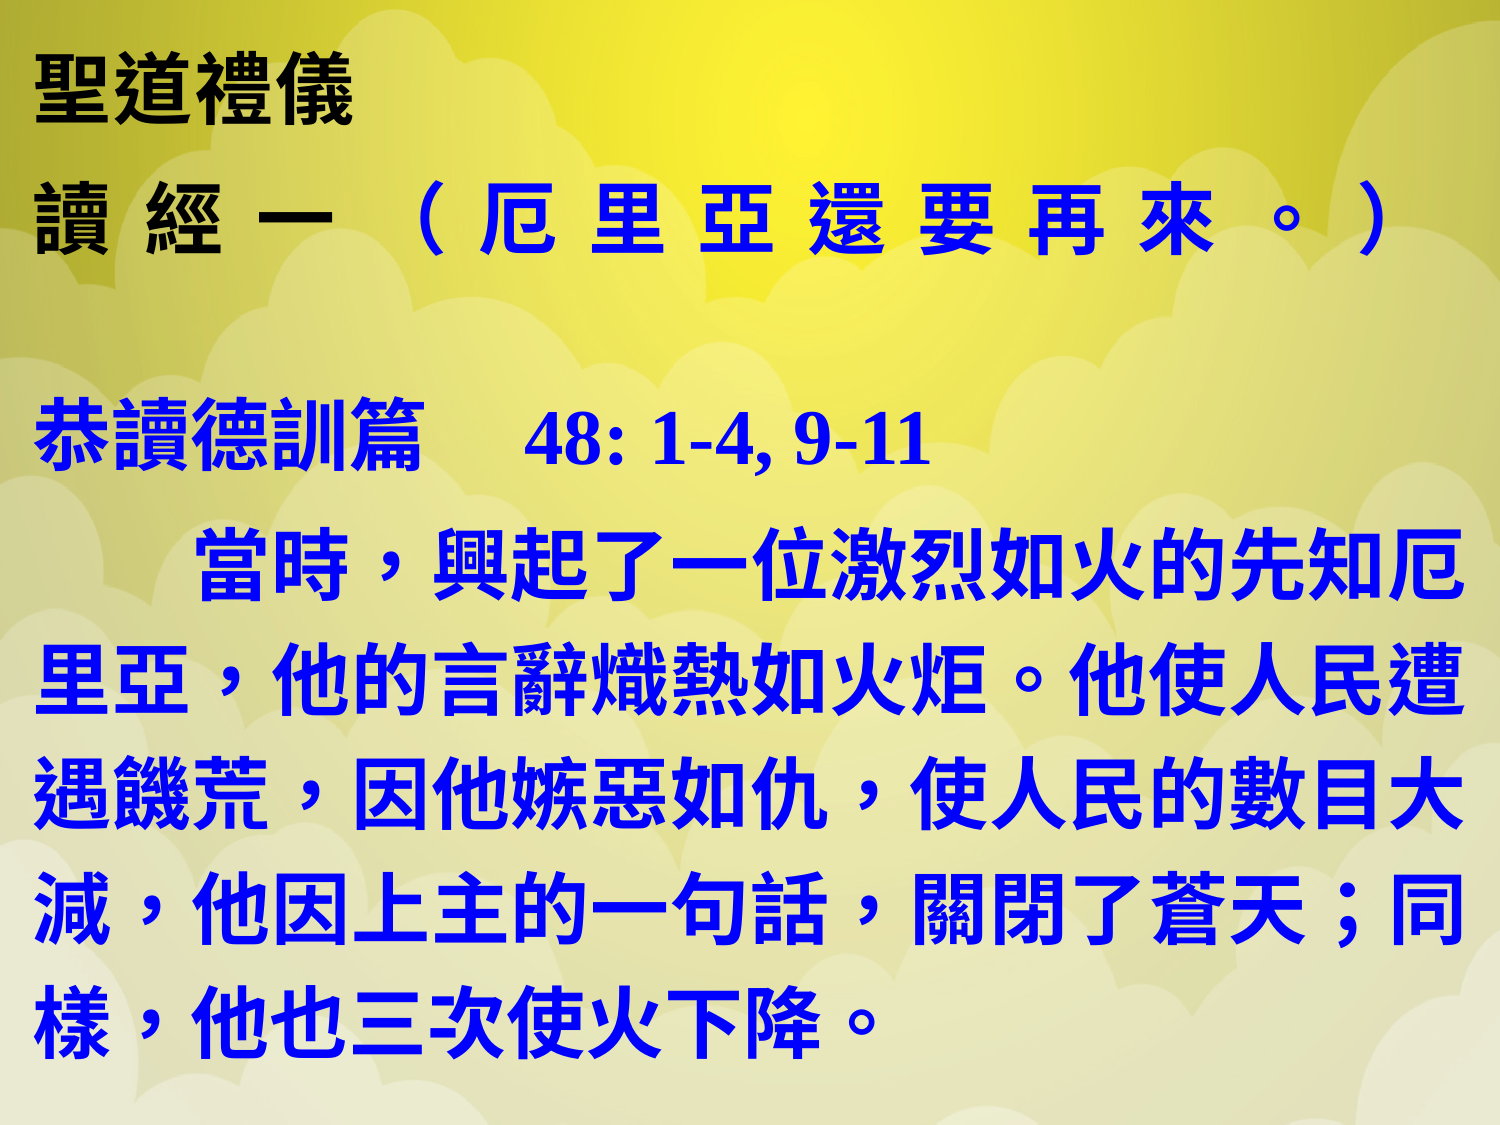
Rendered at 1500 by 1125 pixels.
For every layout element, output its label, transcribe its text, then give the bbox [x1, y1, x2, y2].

subtitle 聖道禮儀 讀經一（厄里亞還要再來。） 恭讀德訓篇 48: 1-4, 9-11 當時，興起了一位激烈如火的先知厄里亞，他的言辭熾熱如火炬。他使人民遭遇饑荒，因他嫉惡如仇，使人民的數目大減，他因上主的一句話，關閉了蒼天；同樣，他也三次使火下降。 [17, 19, 1483, 1106]
